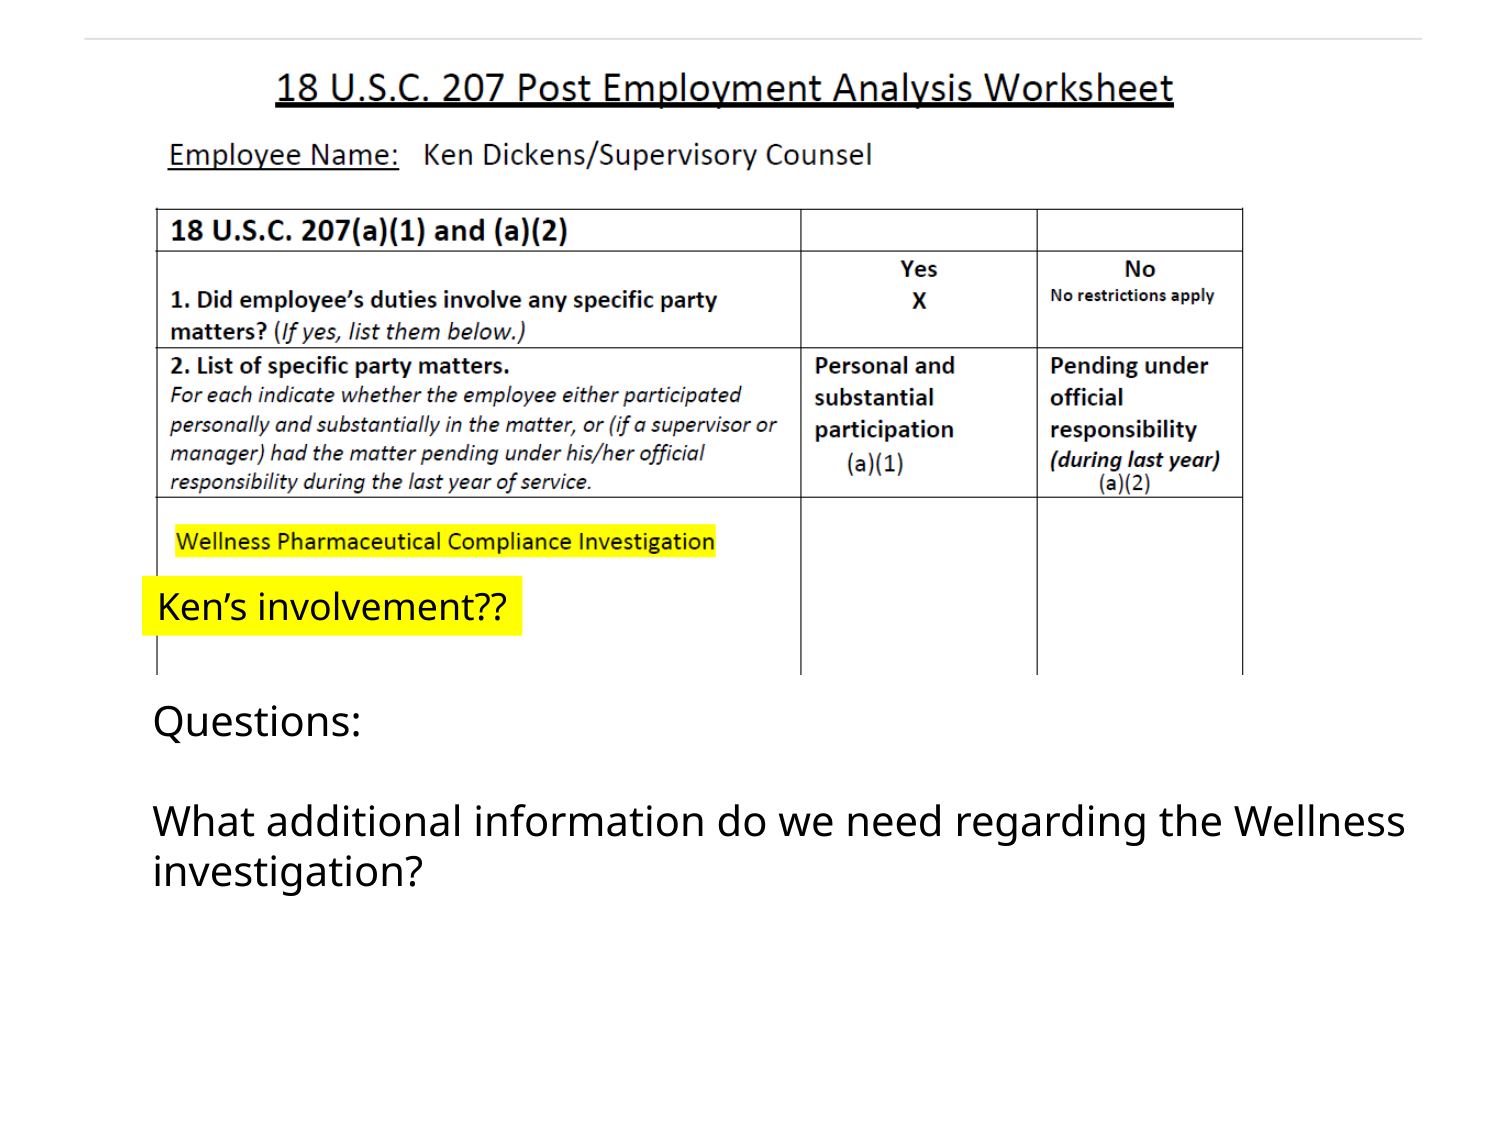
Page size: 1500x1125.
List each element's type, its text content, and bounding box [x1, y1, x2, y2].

picture [84, 37, 1423, 676]
text_box Questions: What additional information do we need regarding the Wellness investigation? [137, 687, 1463, 1048]
